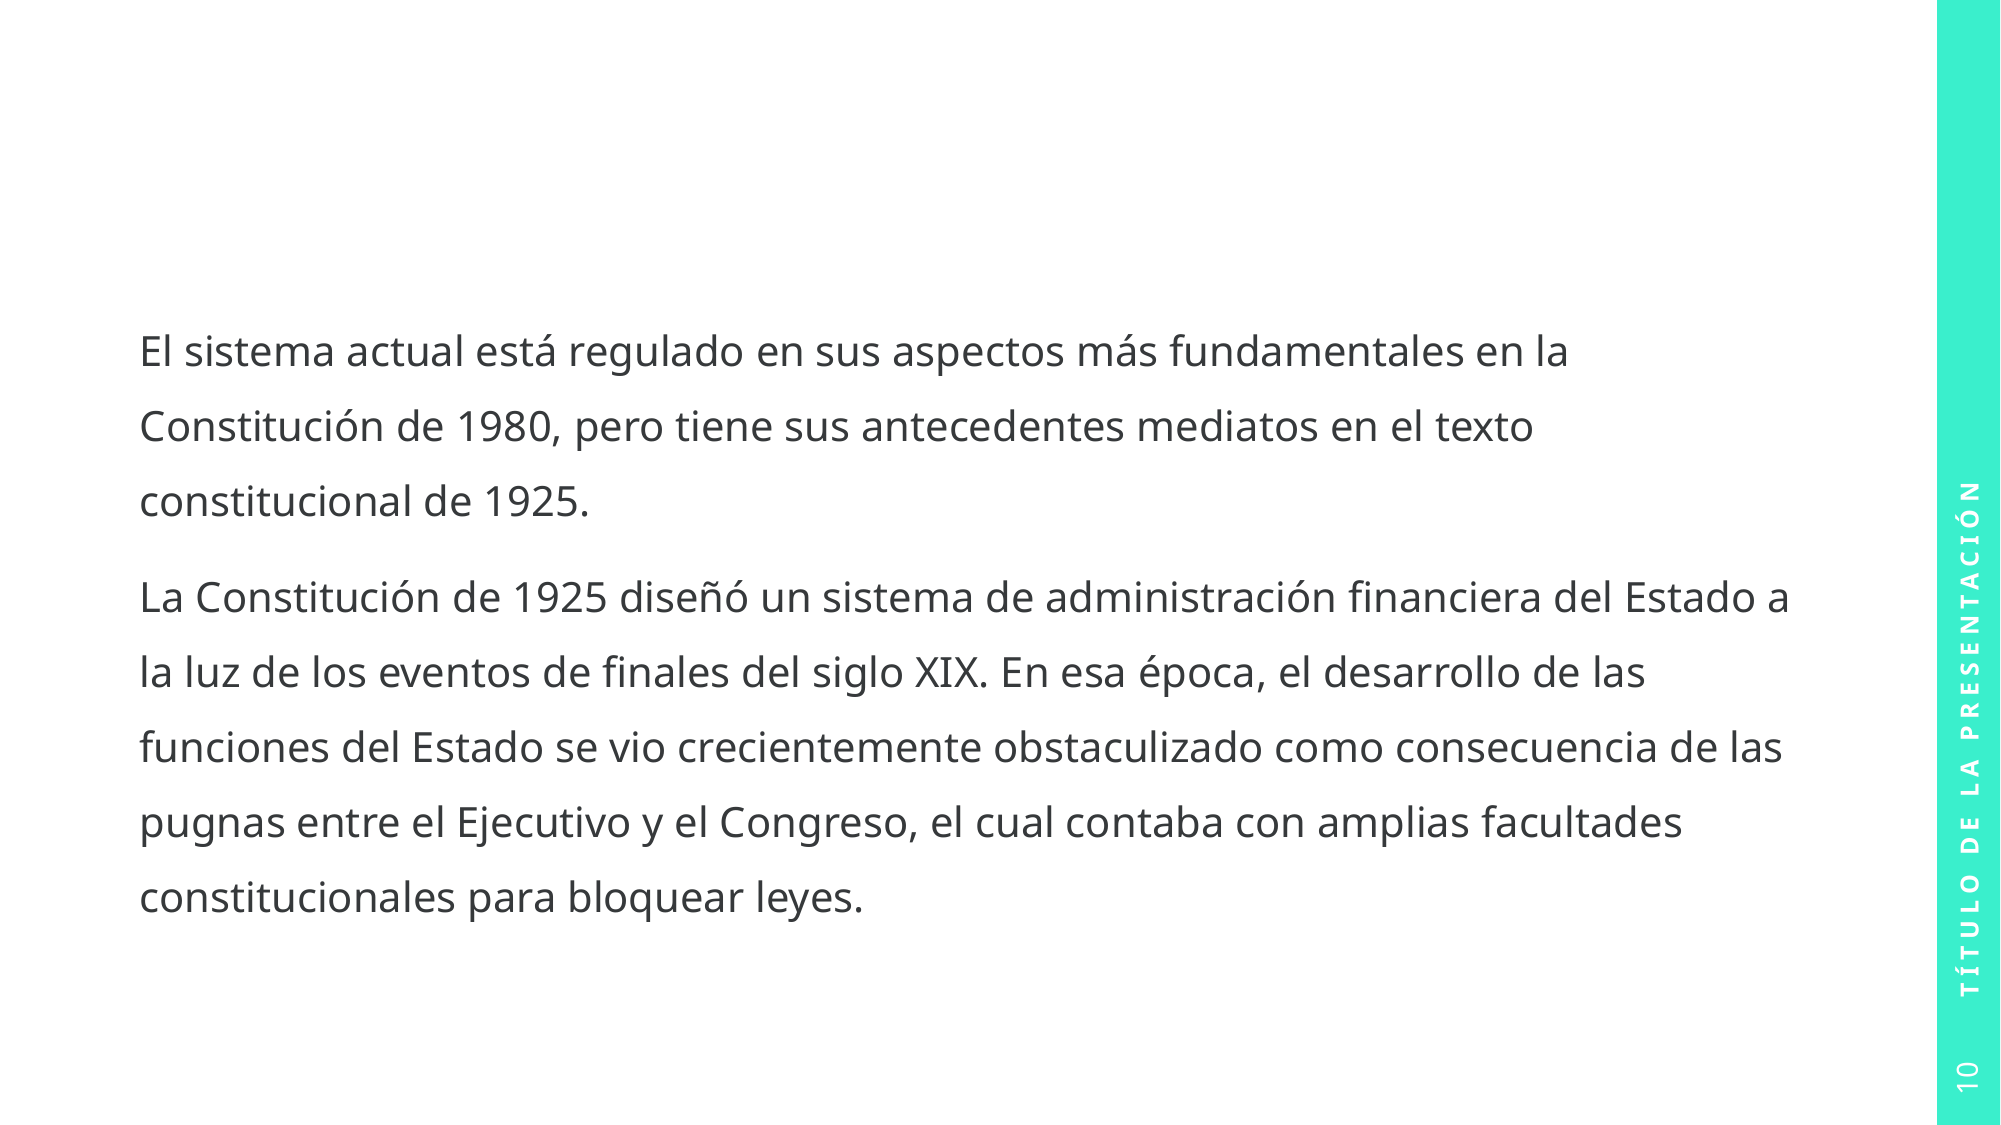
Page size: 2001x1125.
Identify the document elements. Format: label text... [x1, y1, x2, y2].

footer Título de la presentación [1937, 0, 2000, 1032]
slide_number 10 [1937, 1032, 2000, 1125]
list El sistema actual está regulado en sus aspectos más fundamentales en la Constitución de 1980, pero tiene sus antecedentes mediatos en el texto constitucional de 1925. La Constitución de 1925 diseñó un sistema de administración financiera del Estado a la luz de los eventos de finales del siglo XIX. En esa época, el desarrollo de las funciones del Estado se vio crecientemente obstaculizado como consecuencia de las pugnas entre el Ejecutivo y el Congreso, el cual contaba con amplias facultades constitucionales para bloquear leyes. [139, 299, 1801, 1014]
